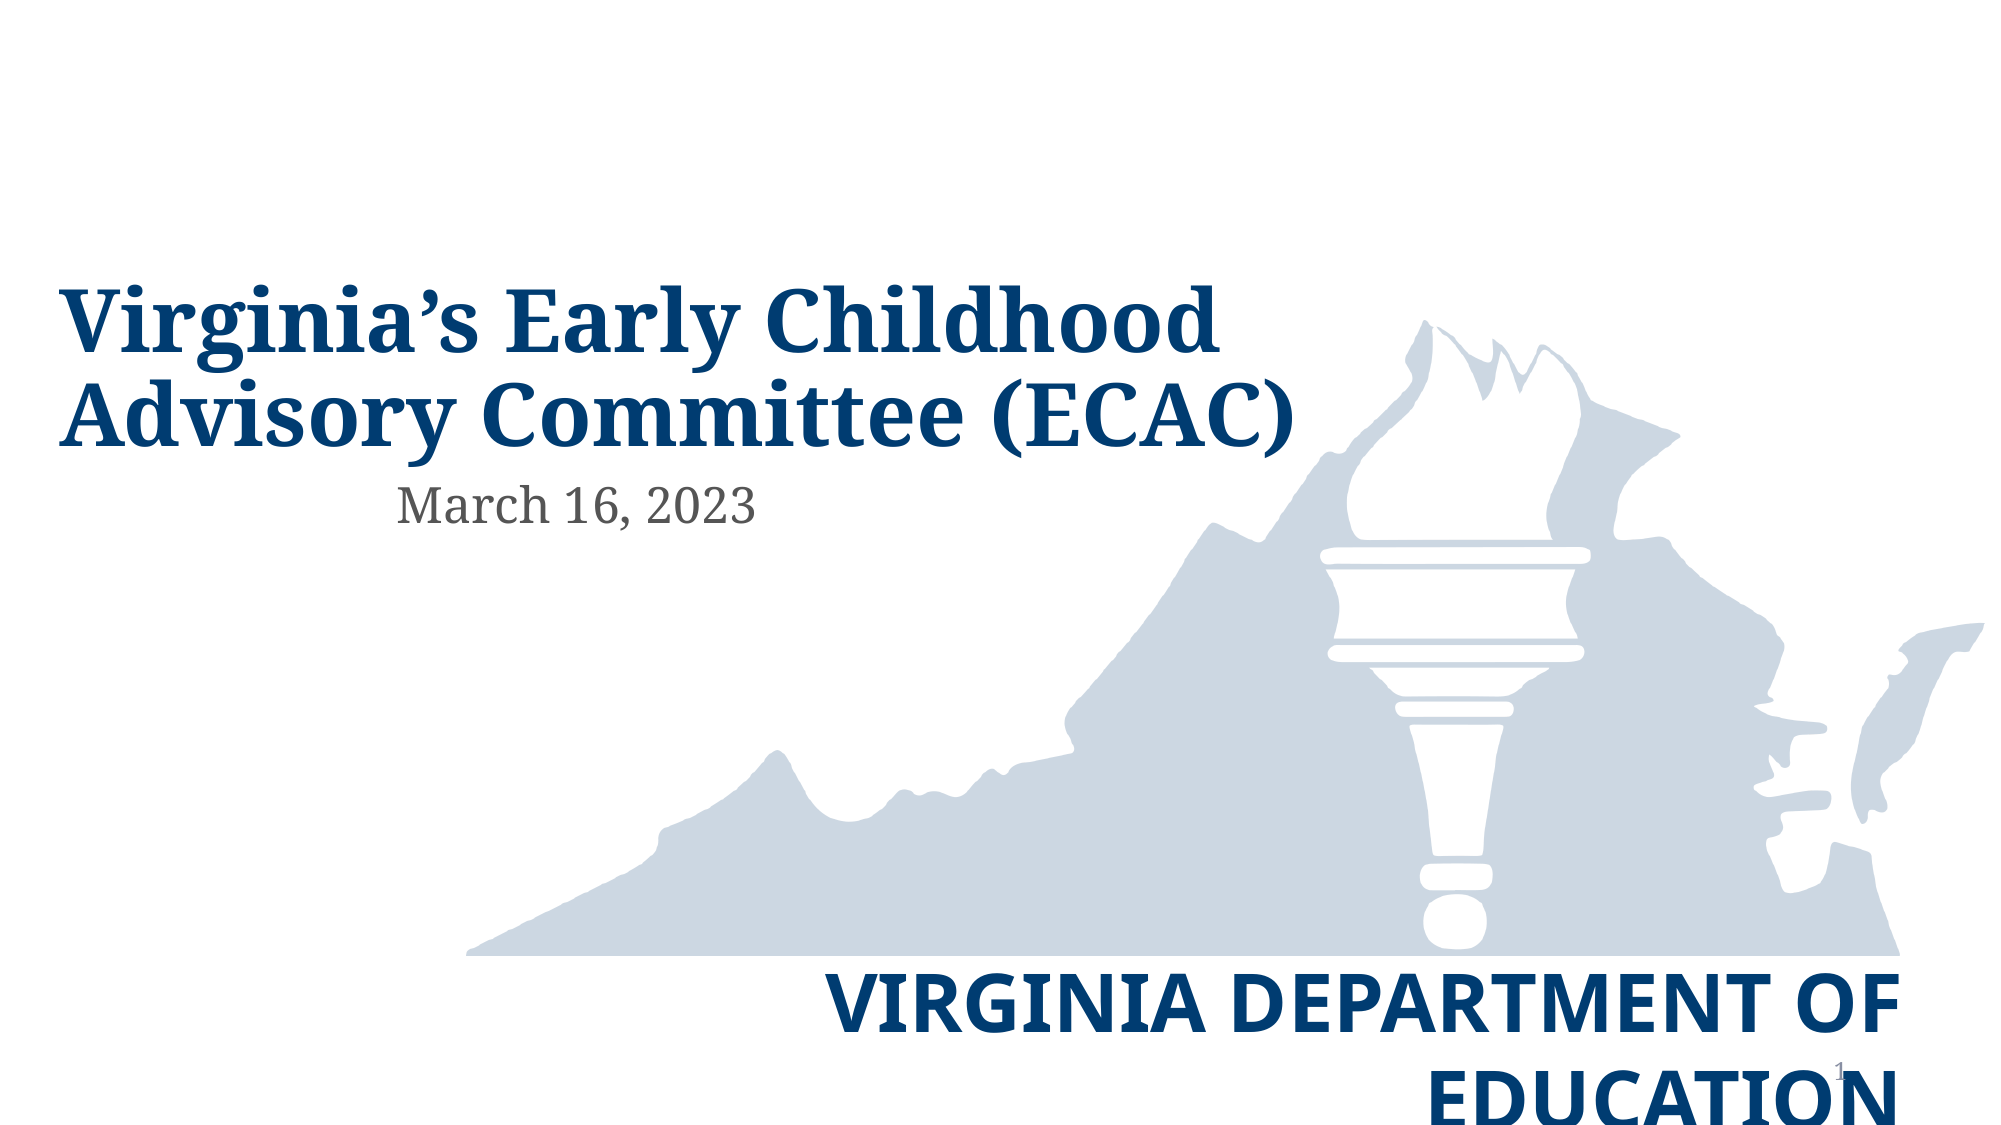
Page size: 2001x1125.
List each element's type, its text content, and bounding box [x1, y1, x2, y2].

subtitle March 16, 2023 [137, 472, 1000, 745]
title Virginia’s Early Childhood Advisory Committee (ECAC) [44, 81, 1356, 473]
slide_number 1 [1412, 1042, 1863, 1103]
